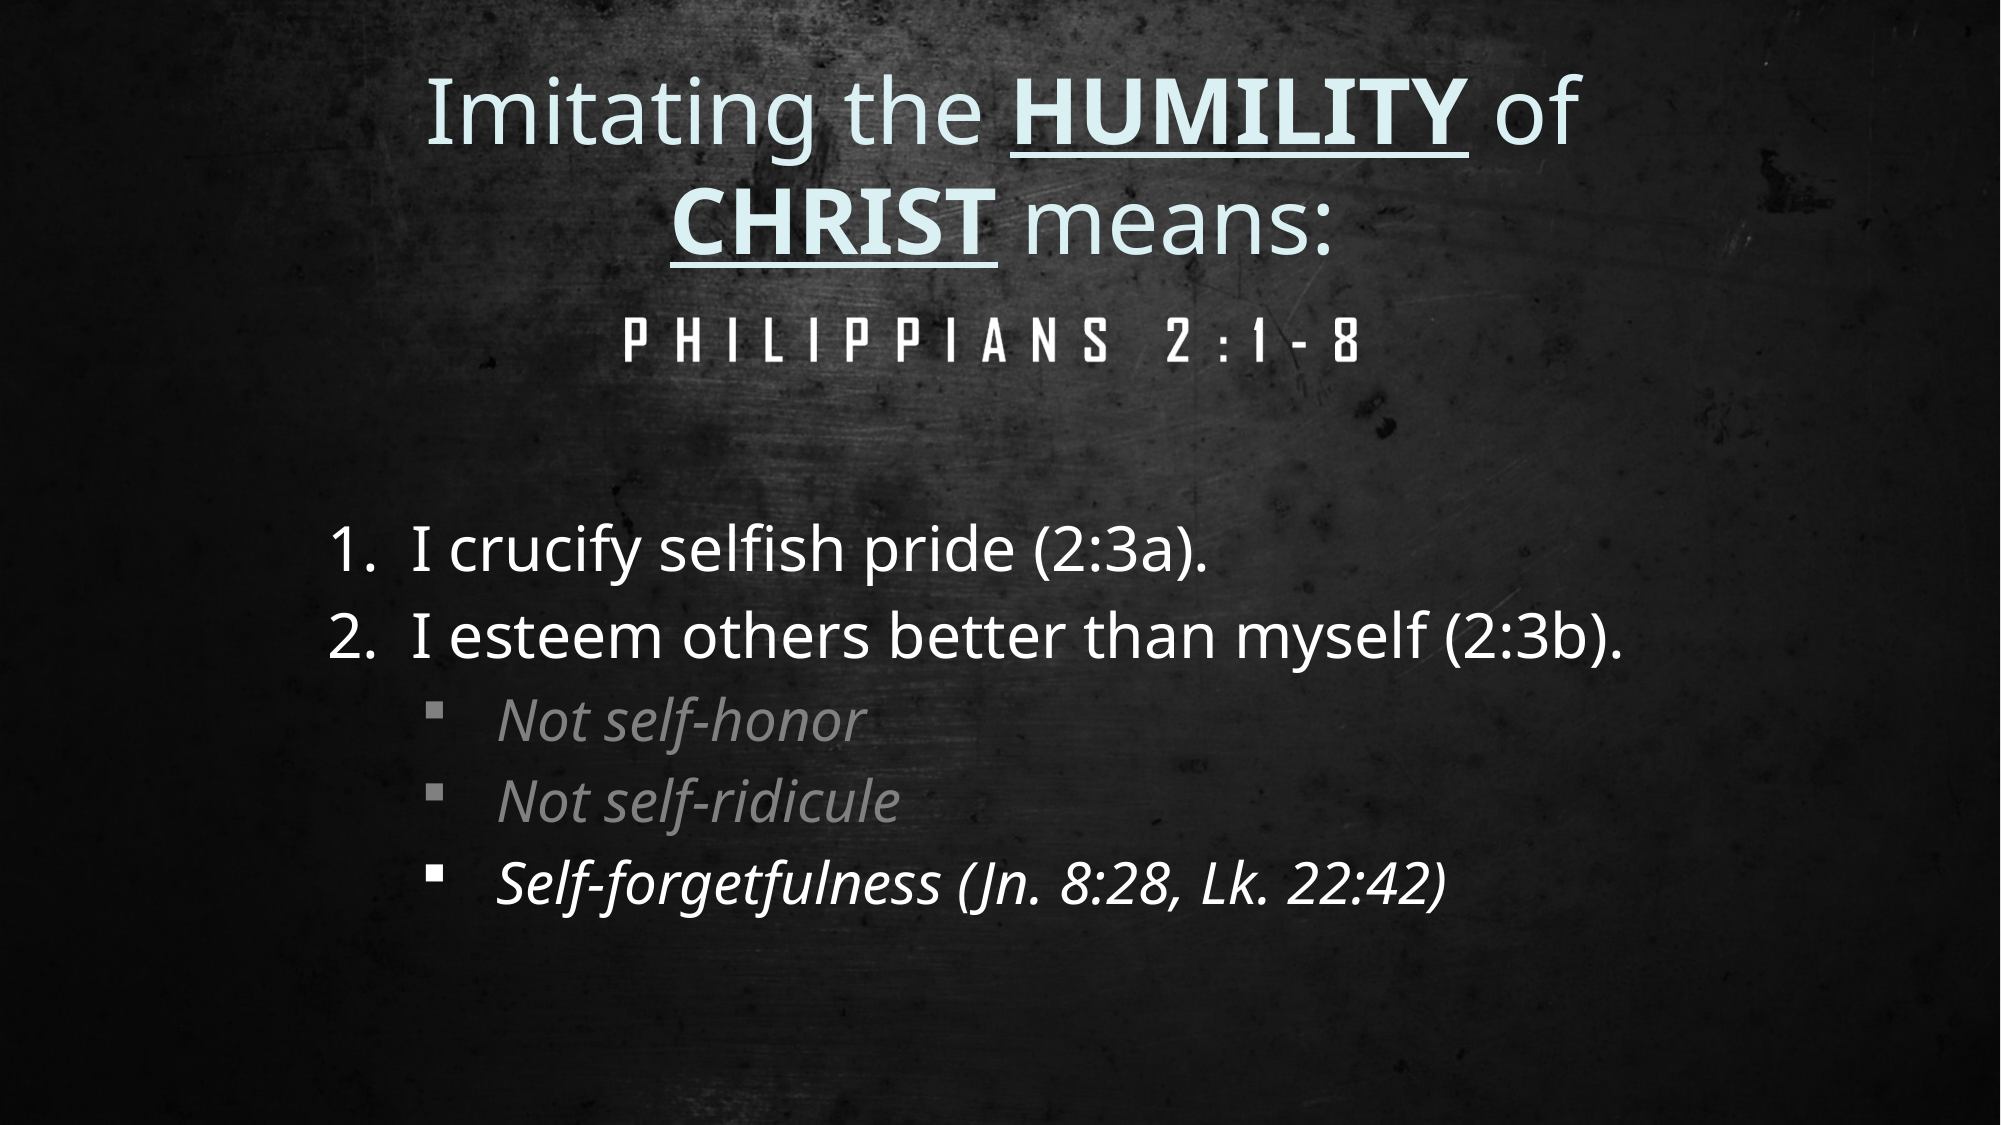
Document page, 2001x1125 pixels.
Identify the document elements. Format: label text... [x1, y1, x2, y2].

title Imitating the HUMILITY of CHRIST means: [312, 53, 1694, 273]
list I crucify selfish pride (2:3a). I esteem others better than myself (2:3b). Not self-honor Not self-ridicule Self-forgetfulness (Jn. 8:28, Lk. 22:42) [312, 356, 1694, 1068]
picture [0, 0, 2001, 1125]
